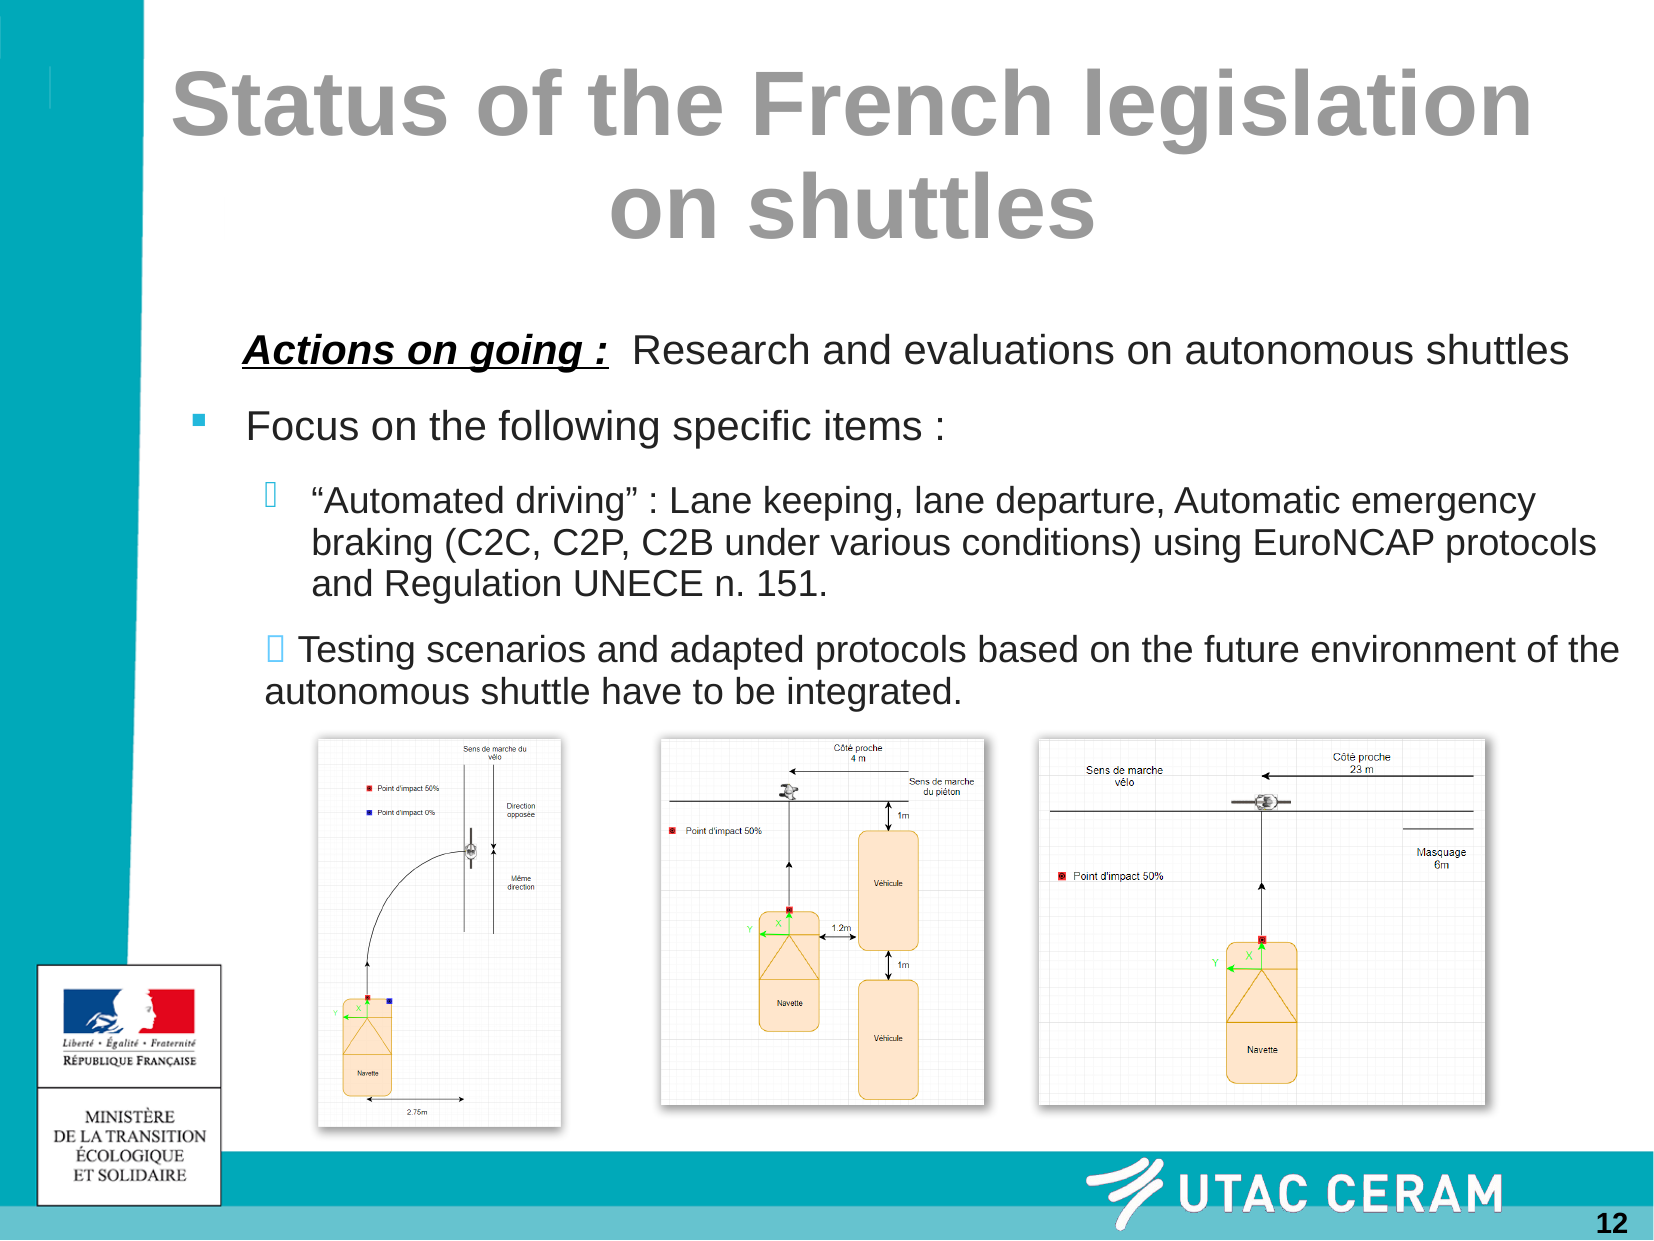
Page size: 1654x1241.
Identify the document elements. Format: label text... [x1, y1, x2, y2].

slide_number 12 [1464, 1207, 1629, 1241]
list Actions on going : Research and evaluations on autonomous shuttles Focus on the following specific items : “Automated driving” : Lane keeping, lane departure, Automatic emergency braking (C2C, C2P, C2B under various conditions) using EuroNCAP protocols and Regulation UNECE n. 151.  Testing scenarios and adapted protocols based on the future environment of the autonomous shuttle have to be integrated. [171, 277, 1630, 1105]
picture [0, 0, 1654, 1240]
title Status of the French legislation on shuttles [136, 50, 1571, 256]
